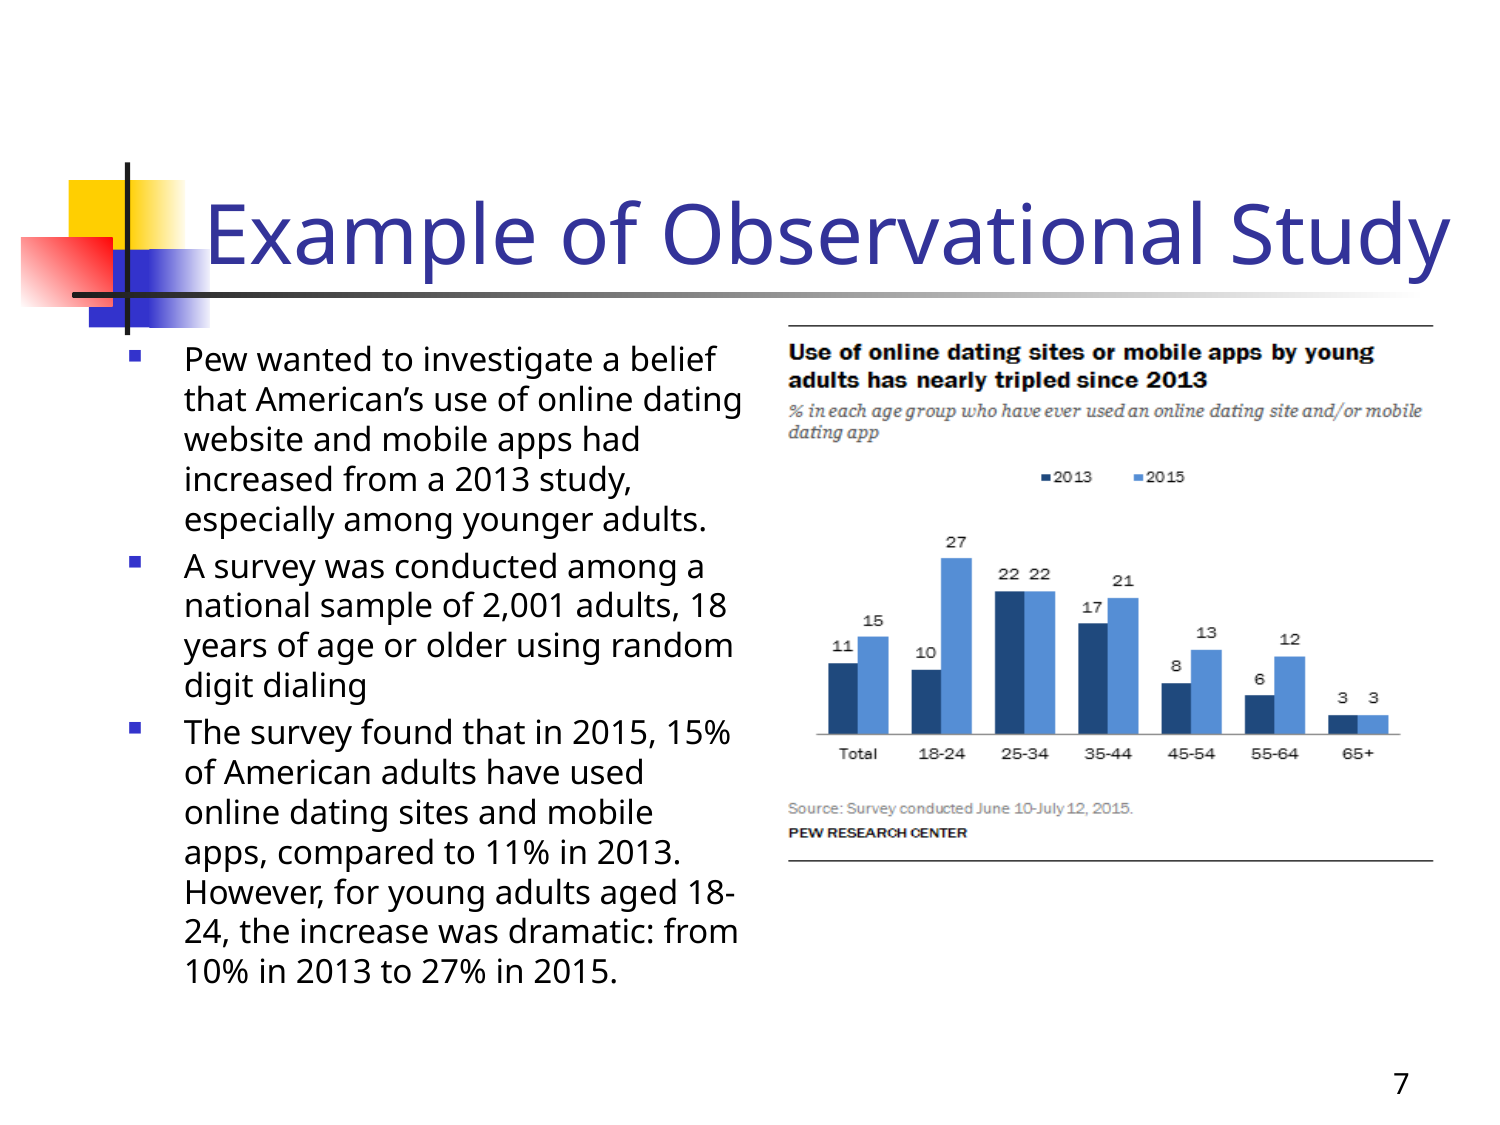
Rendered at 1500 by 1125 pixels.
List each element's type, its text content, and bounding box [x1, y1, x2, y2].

title Example of Observational Study [188, 101, 1468, 289]
picture [787, 324, 1435, 863]
list Pew wanted to investigate a belief that American’s use of online dating website and mobile apps had increased from a 2013 study, especially among younger adults. A survey was conducted among a national sample of 2,001 adults, 18 years of age or older using random digit dialing The survey found that in 2015, 15% of American adults have used online dating sites and mobile apps, compared to 11% in 2013. However, for young adults aged 18-24, the increase was dramatic: from 10% in 2013 to 27% in 2015. [112, 330, 763, 1007]
slide_number 7 [1112, 1037, 1426, 1113]
